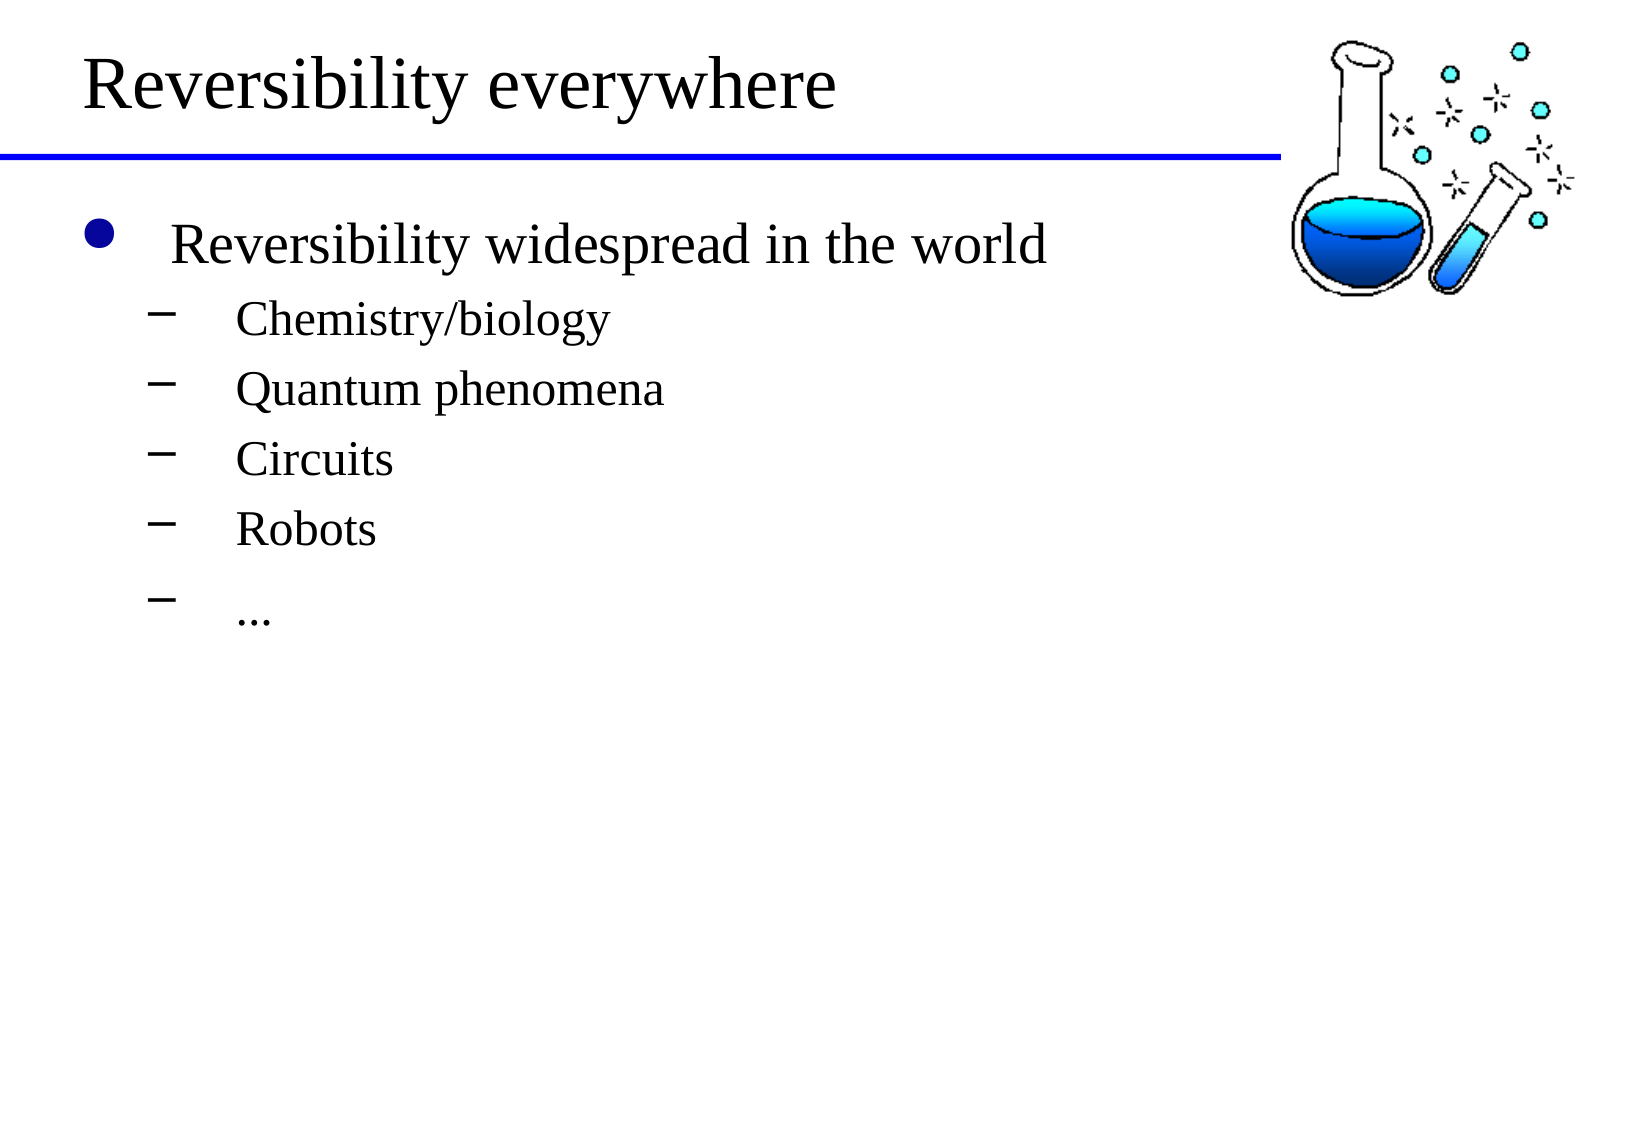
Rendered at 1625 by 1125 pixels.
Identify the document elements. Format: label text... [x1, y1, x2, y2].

picture [1281, 30, 1584, 307]
title Reversibility everywhere [67, 27, 1544, 131]
list Reversibility widespread in the world Chemistry/biology Quantum phenomena Circuits Robots ... [67, 198, 1478, 1061]
